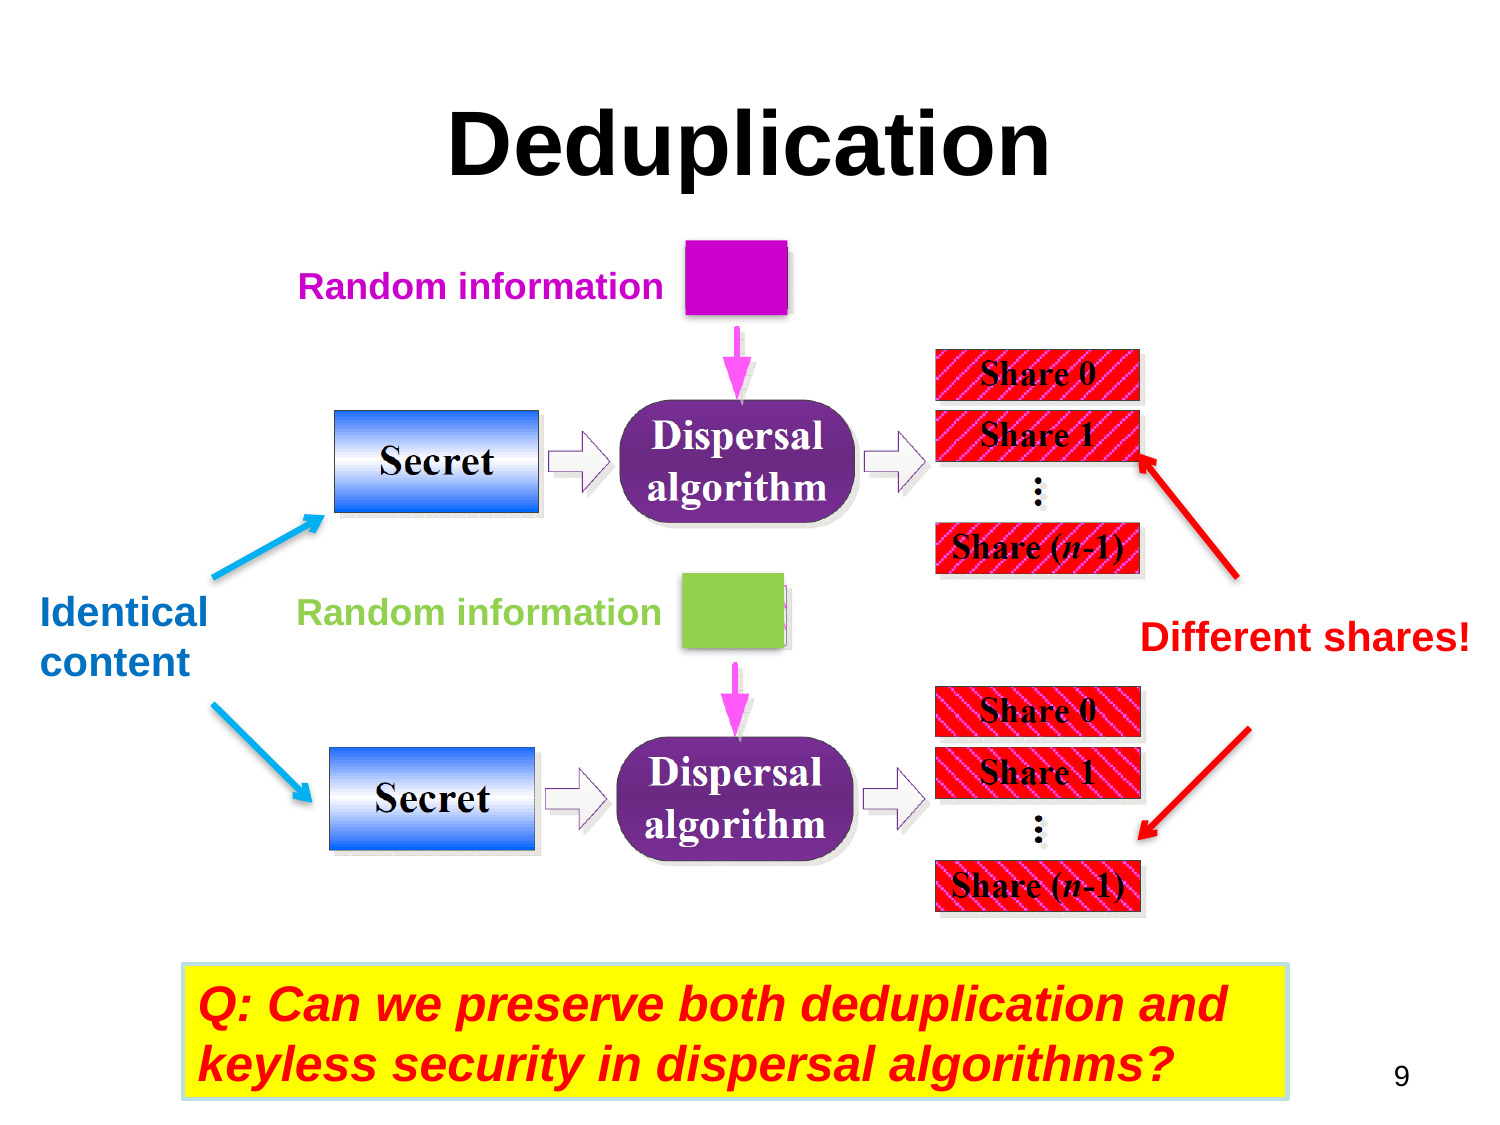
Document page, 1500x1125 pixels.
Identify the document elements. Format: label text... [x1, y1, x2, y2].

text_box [212, 703, 313, 804]
text_box Different shares! [1154, 602, 1488, 668]
text_box Random information [275, 254, 317, 315]
text_box Identical content [24, 577, 238, 693]
text_box Q: Can we preserve both deduplication and keyless security in dispersal algorithms? [183, 964, 1288, 1100]
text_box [212, 515, 326, 579]
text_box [1137, 452, 1238, 579]
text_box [1137, 727, 1251, 841]
title Deduplication [75, 45, 1425, 233]
text_box Random information [273, 586, 317, 641]
slide_number 9 [1074, 1050, 1425, 1103]
picture [322, 240, 1151, 926]
